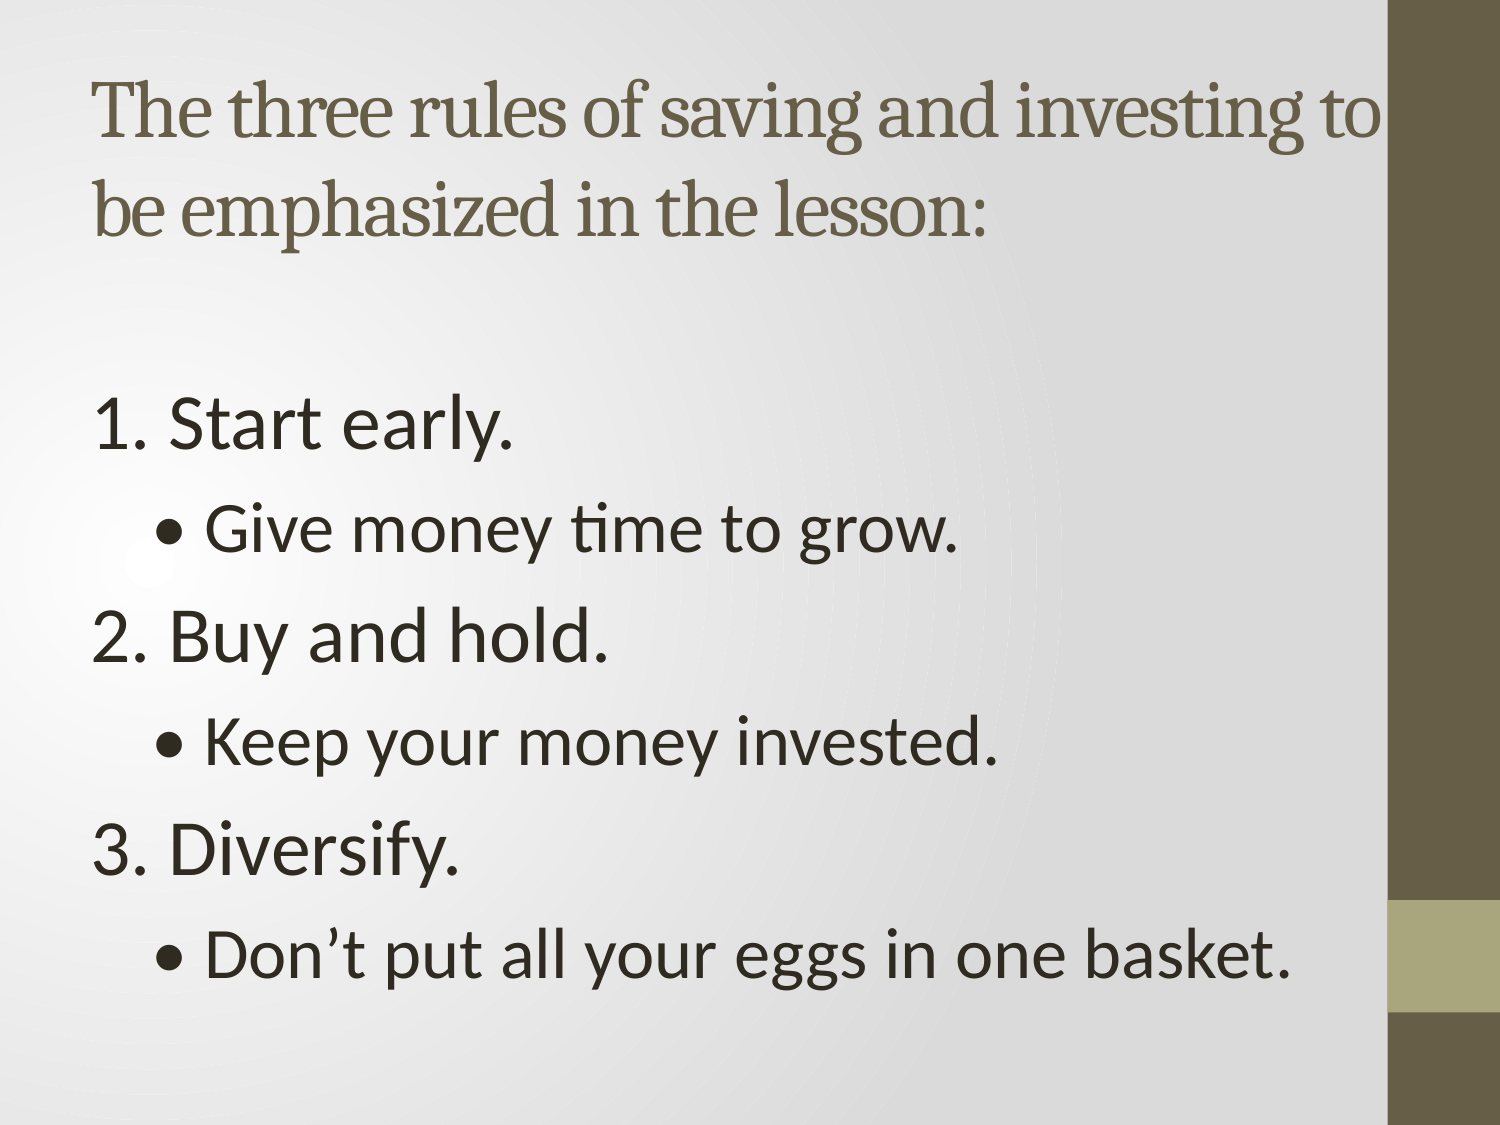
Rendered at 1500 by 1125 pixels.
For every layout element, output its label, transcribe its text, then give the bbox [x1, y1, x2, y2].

title The three rules of saving and investing to be emphasized in the lesson: [75, 45, 1425, 362]
list 1. Start early. • Give money time to grow. 2. Buy and hold. • Keep your money invested. 3. Diversify. • Don’t put all your eggs in one basket. [75, 362, 1425, 1005]
